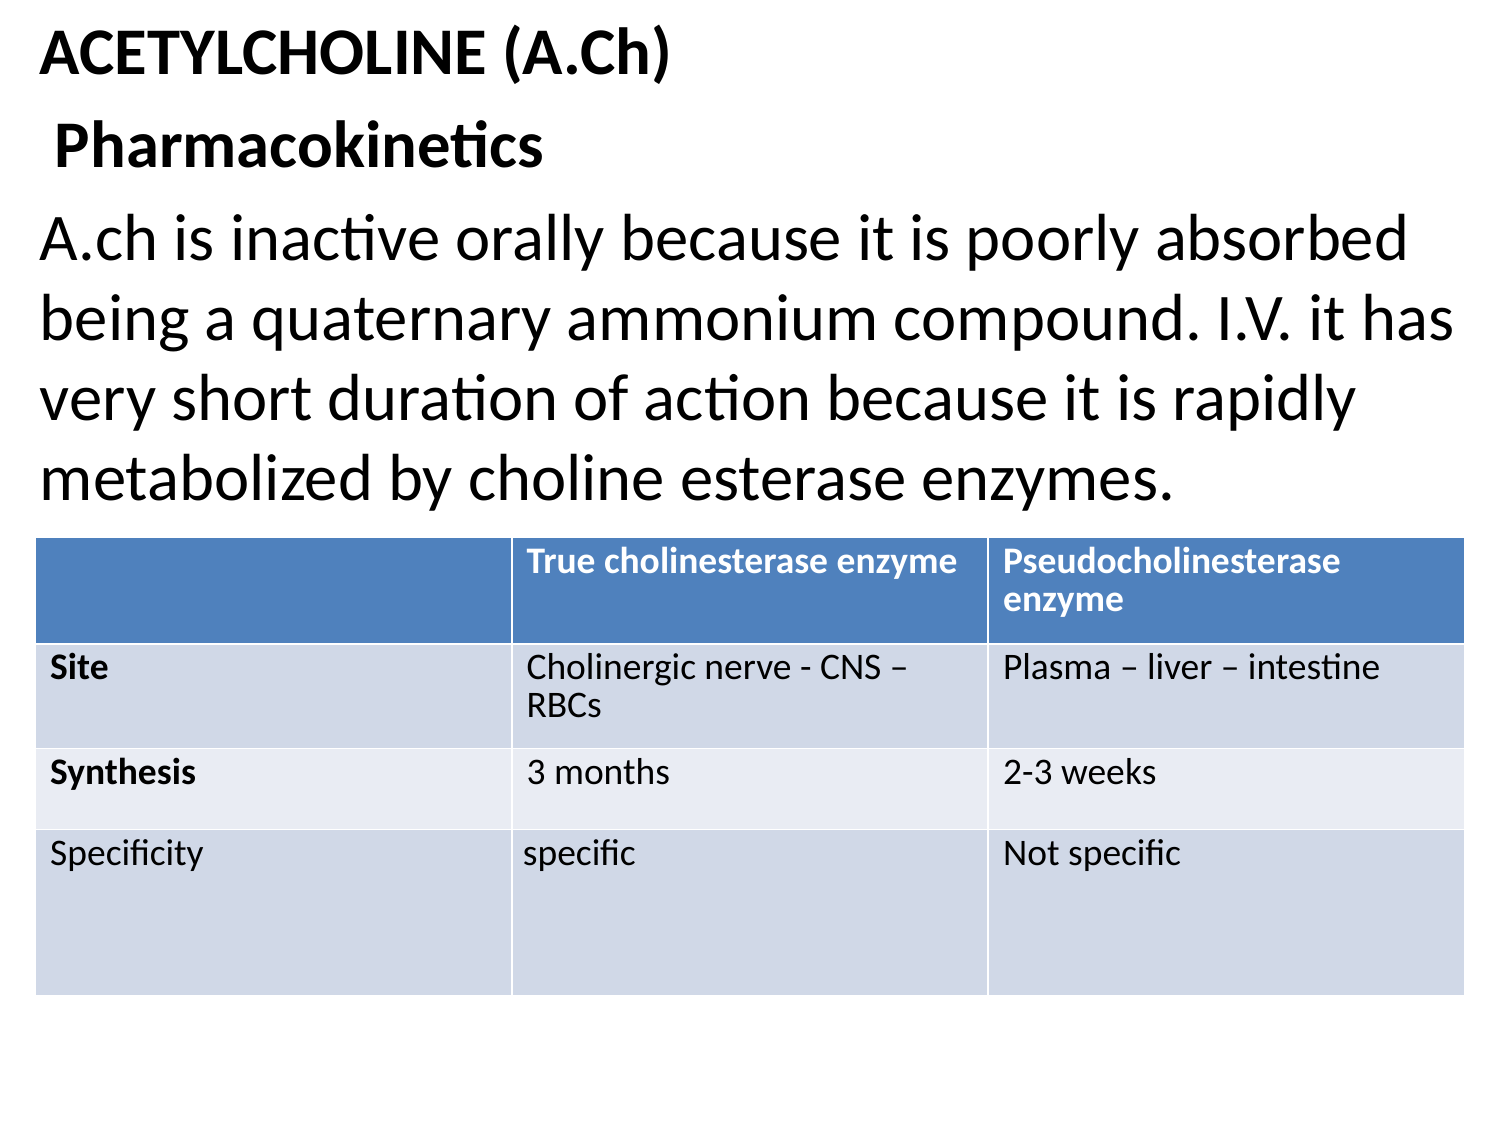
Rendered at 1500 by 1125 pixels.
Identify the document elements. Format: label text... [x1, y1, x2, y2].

table_cell Synthesis [36, 749, 511, 829]
table_header True cholinesterase enzyme [513, 538, 987, 643]
list ACETYLCHOLINE (A.Ch) Pharmacokinetics A.ch is inactive orally because it is poorly absorbed being a quaternary ammonium compound. I.V. it has very short duration of action because it is rapidly metabolized by choline esterase enzymes. [24, 0, 1500, 1005]
table_header Pseudocholinesterase enzyme [989, 538, 1464, 643]
table_cell Site [36, 645, 511, 748]
table_cell Cholinergic nerve - CNS – RBCs [513, 645, 987, 748]
table_header [36, 538, 511, 643]
table_cell Plasma – liver – intestine [989, 645, 1464, 748]
table_cell Specificity [36, 830, 511, 995]
table_cell Not specific [989, 830, 1464, 995]
table_cell specific [513, 830, 987, 995]
table_cell 2-3 weeks [989, 749, 1464, 829]
table_cell 3 months [513, 749, 987, 829]
